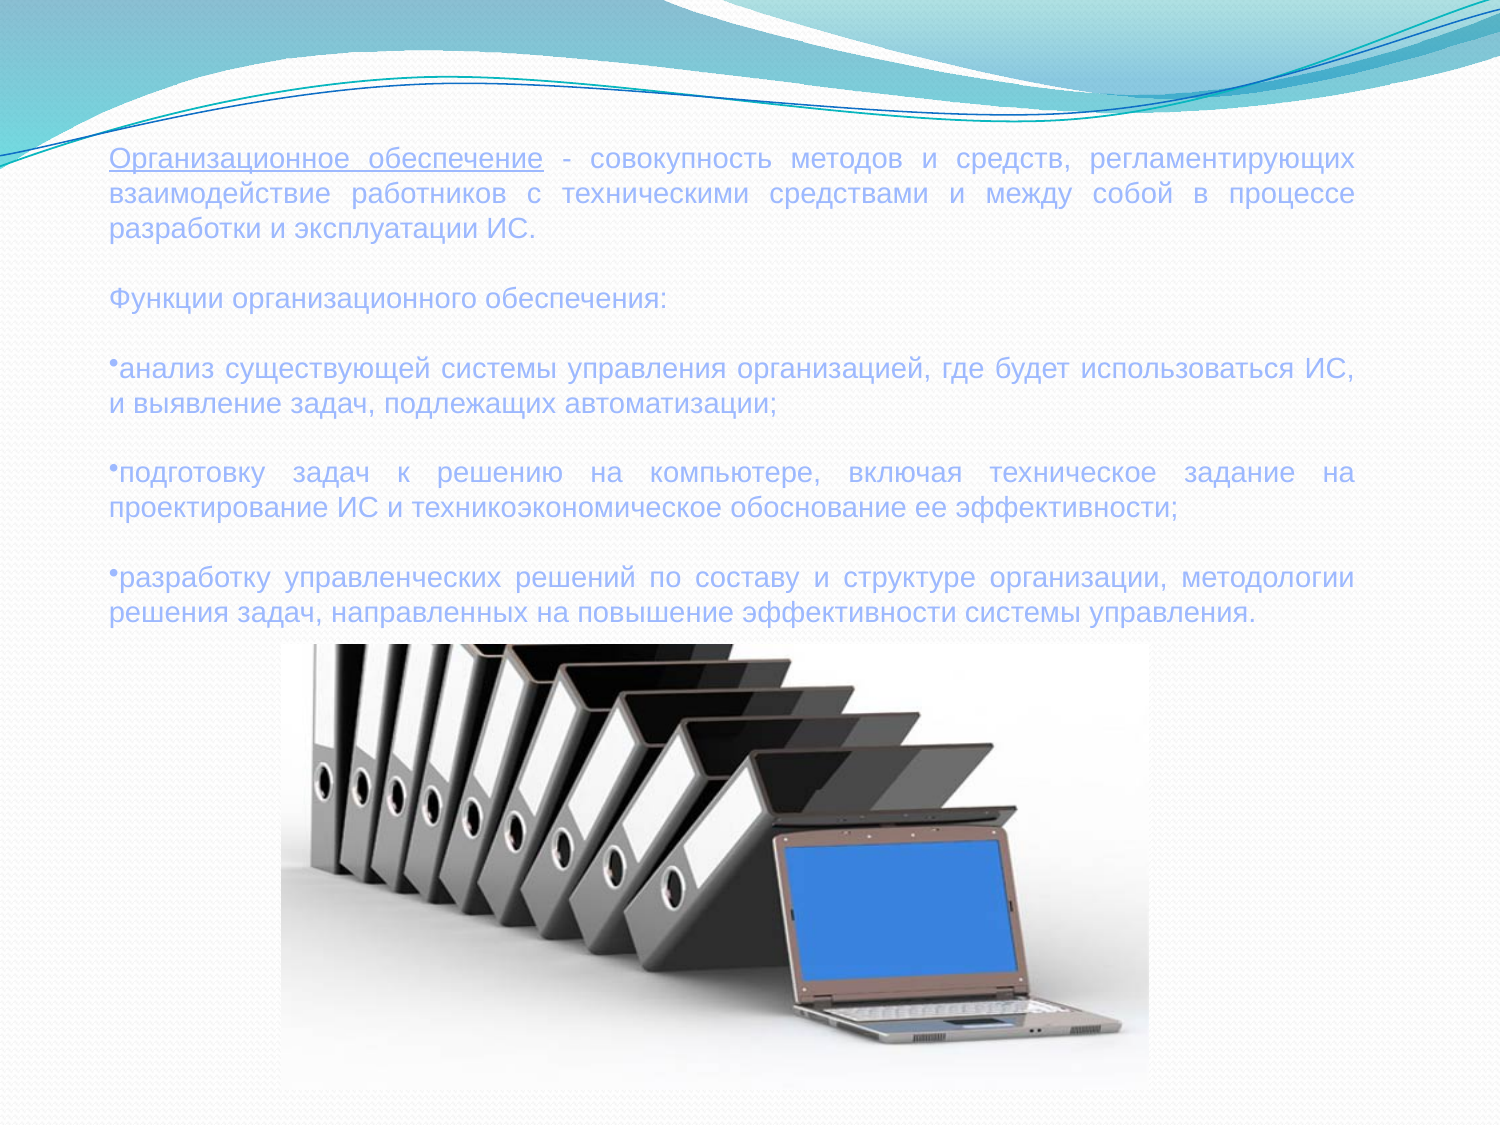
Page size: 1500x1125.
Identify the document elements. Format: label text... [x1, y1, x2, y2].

picture [280, 644, 1149, 1090]
text_box Организационное обеспечение - совокупность методов и средств, регламентирующих взаимодействие работников с тех­ническими средствами и между собой в процессе разработки и эксплуатации ИС. Функции организационного обеспечения: анализ существующей системы управления организацией, где будет использоваться ИС, и выявление задач, под­лежащих автоматизации; подготовку задач к решению на компьютере, включая техническое задание на проектирование ИС и технико­экономическое обоснование ее эффективности; разработку управленческих решений по составу и структуре организации, методологии решения задач, направлен­ных на повышение эффективности системы управления. [93, 131, 1371, 637]
